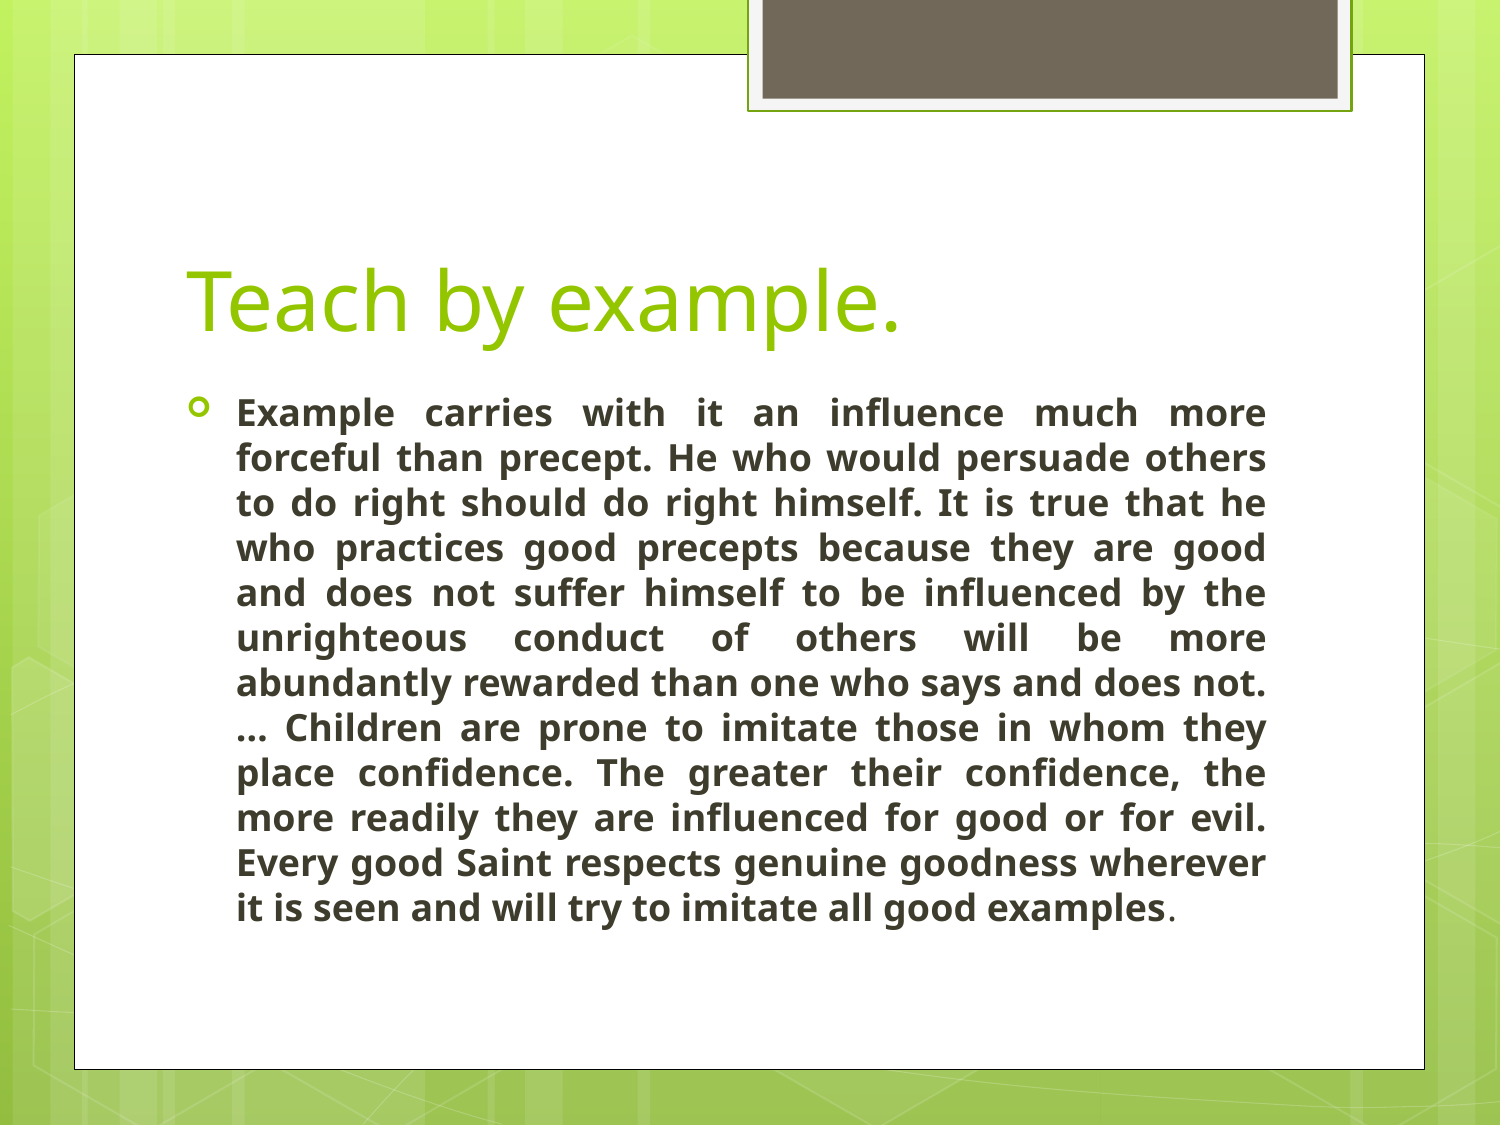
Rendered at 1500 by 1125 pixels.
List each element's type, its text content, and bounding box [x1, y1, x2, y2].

title Teach by example. [171, 168, 1324, 357]
list Example carries with it an influence much more forceful than precept. He who would persuade others to do right should do right himself. It is true that he who practices good precepts because they are good and does not suffer himself to be influenced by the unrighteous conduct of others will be more abundantly rewarded than one who says and does not. … Children are prone to imitate those in whom they place confidence. The greater their confidence, the more readily they are influenced for good or for evil. Every good Saint respects genuine goodness wherever it is seen and will try to imitate all good examples. [171, 381, 1283, 957]
